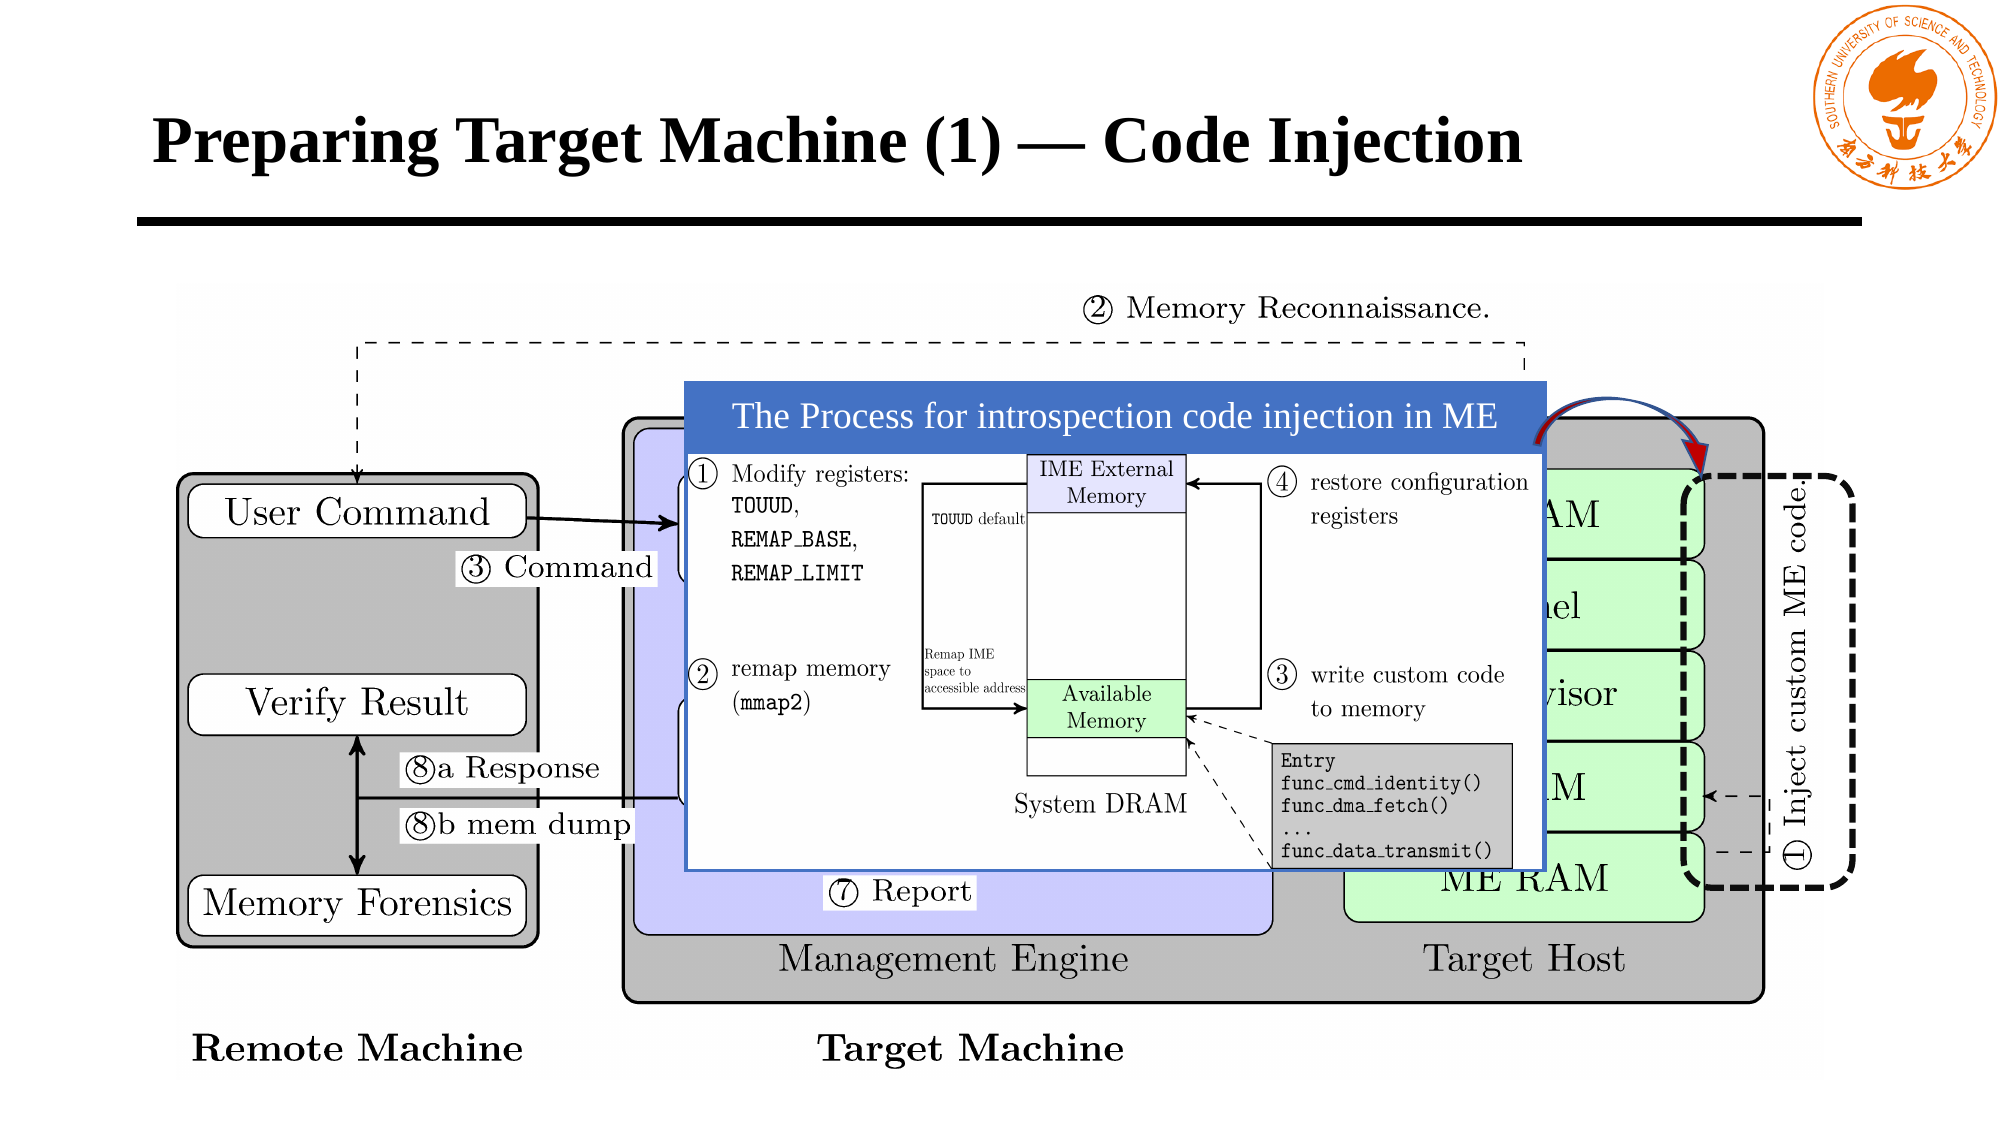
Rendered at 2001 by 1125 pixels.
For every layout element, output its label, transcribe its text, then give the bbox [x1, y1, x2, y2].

picture [1807, 0, 2000, 193]
picture [176, 283, 1824, 1080]
text_box [1824, 474, 1854, 889]
title Preparing Target Machine (1) — Code Injection [137, 59, 2000, 222]
